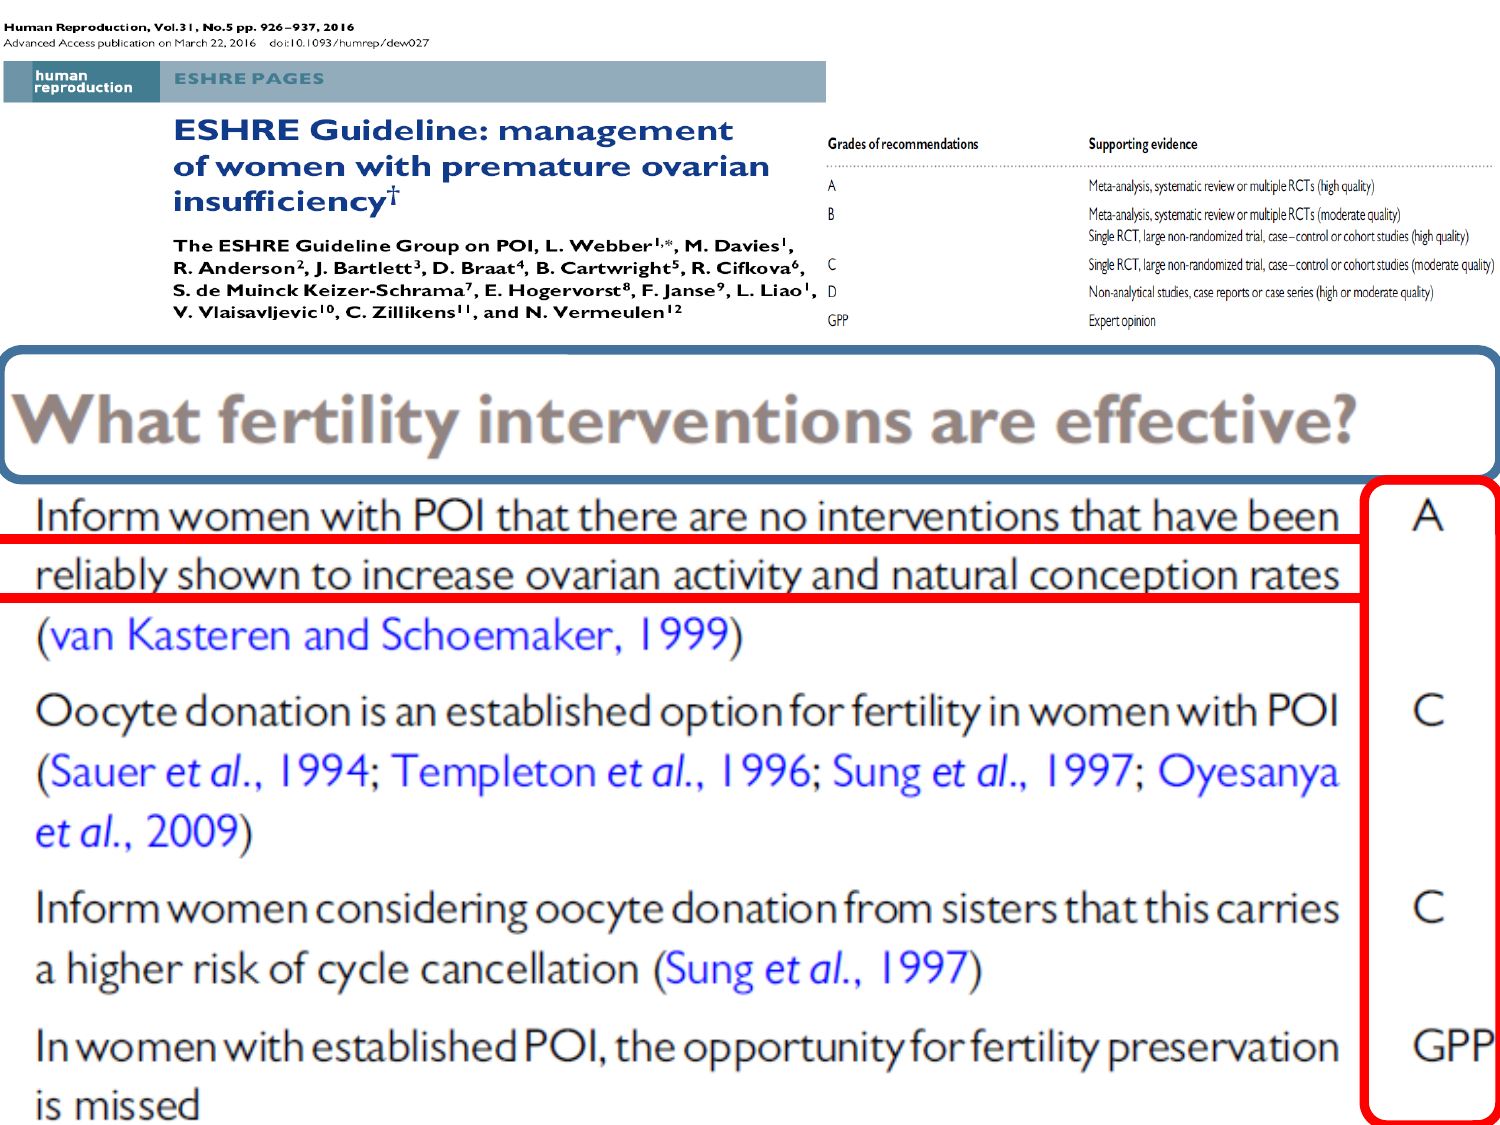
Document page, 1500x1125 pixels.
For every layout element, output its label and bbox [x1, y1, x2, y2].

picture [0, 385, 1500, 1125]
text_box [0, 348, 1500, 385]
picture [0, 22, 1495, 333]
